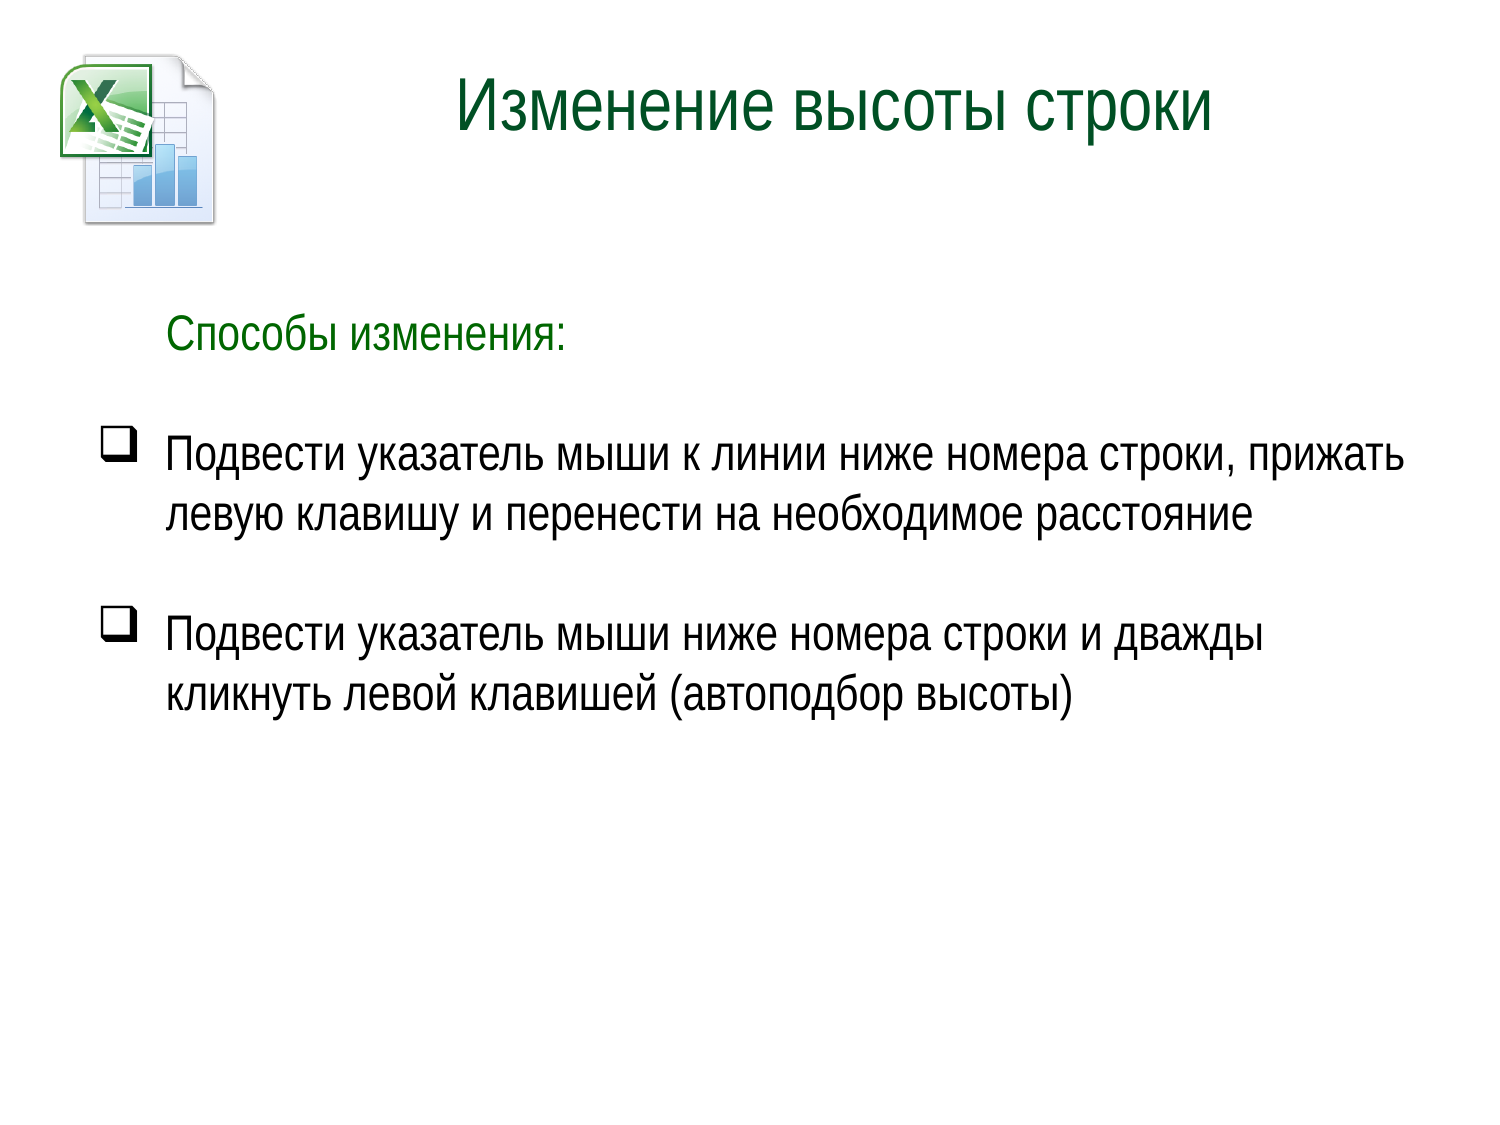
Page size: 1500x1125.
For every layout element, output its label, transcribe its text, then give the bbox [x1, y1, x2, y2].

title Изменение высоты строки [269, 46, 1402, 155]
text_box Способы изменения: Подвести указатель мыши к линии ниже номера строки, прижать левую клавишу и перенести на необходимое расстояние Подвести указатель мыши ниже номера строки и дважды кликнуть левой клавишей (автоподбор высоты) [82, 292, 1442, 728]
picture [52, 42, 245, 235]
